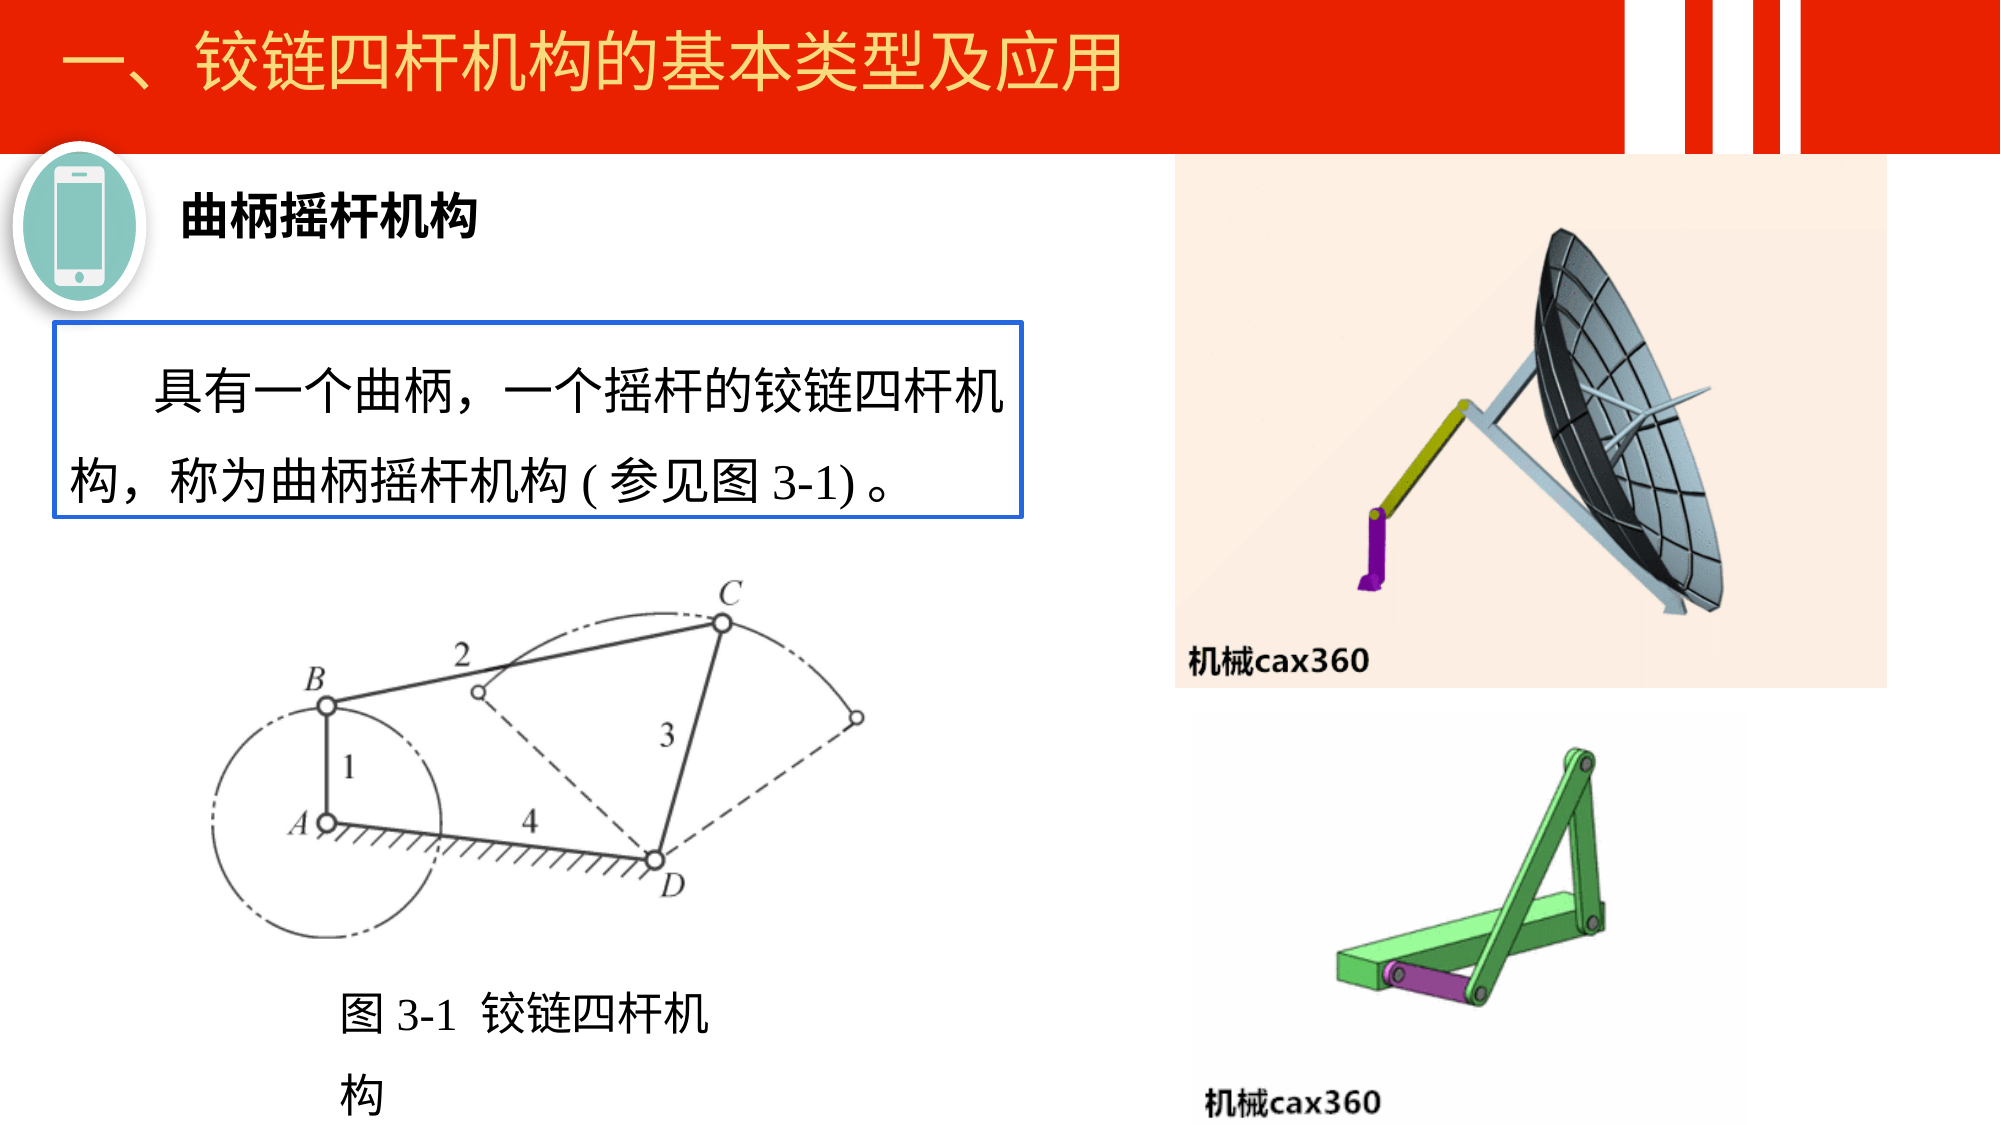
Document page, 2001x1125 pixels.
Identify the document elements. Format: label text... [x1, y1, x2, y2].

picture [1175, 154, 1887, 688]
text_box 具有一个曲柄，一个摇杆的铰链四杆机构，称为曲柄摇杆机构(参见图3-1)。 [54, 322, 1022, 518]
text_box 曲柄摇杆机构 [164, 176, 817, 252]
text_box 一、铰链四杆机构的基本类型及应用 [45, 12, 1143, 108]
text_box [17, 146, 142, 306]
picture [1192, 711, 1748, 1125]
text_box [199, 560, 877, 1048]
